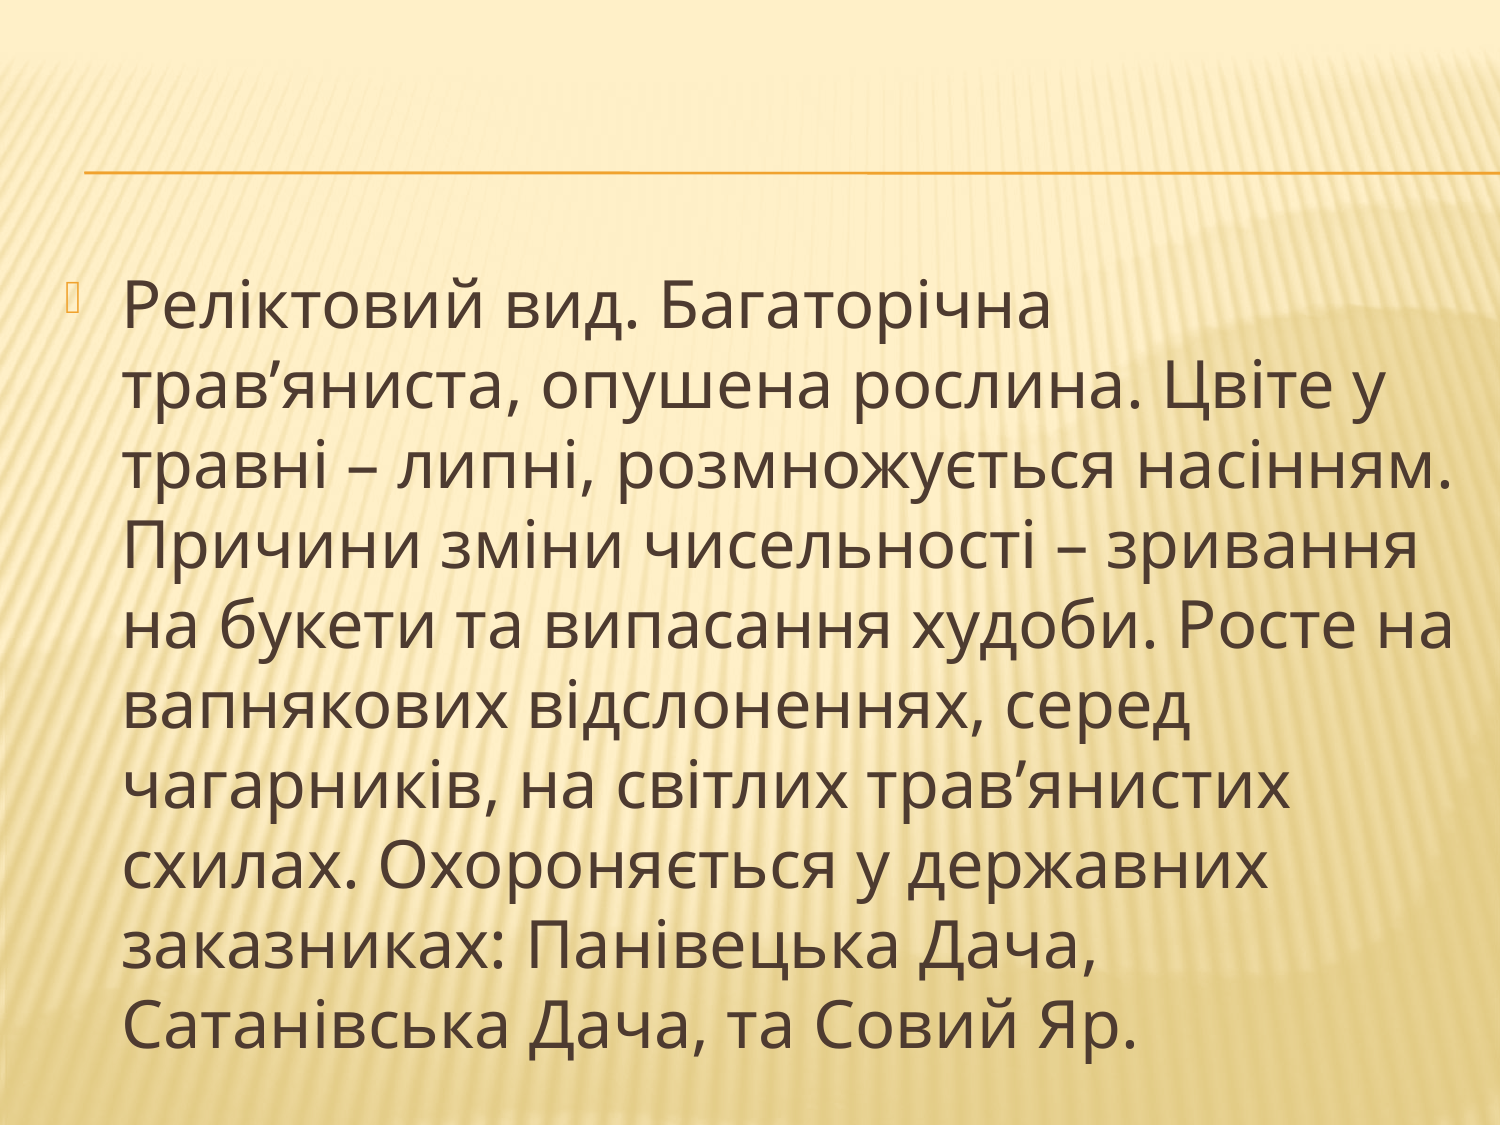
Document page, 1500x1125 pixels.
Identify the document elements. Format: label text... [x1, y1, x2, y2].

list Реліктовий вид. Багаторічна трав’яниста, опушена рослина. Цвіте у травні – липні, розмножується насінням. Причини зміни чисельності – зривання на букети та випасання худоби. Росте на вапнякових відслоненнях, серед чагарників, на світлих трав’янистих схилах. Охороняється у державних заказниках: Панівецька Дача, Сатанівська Дача, та Совий Яр. [50, 254, 1475, 998]
